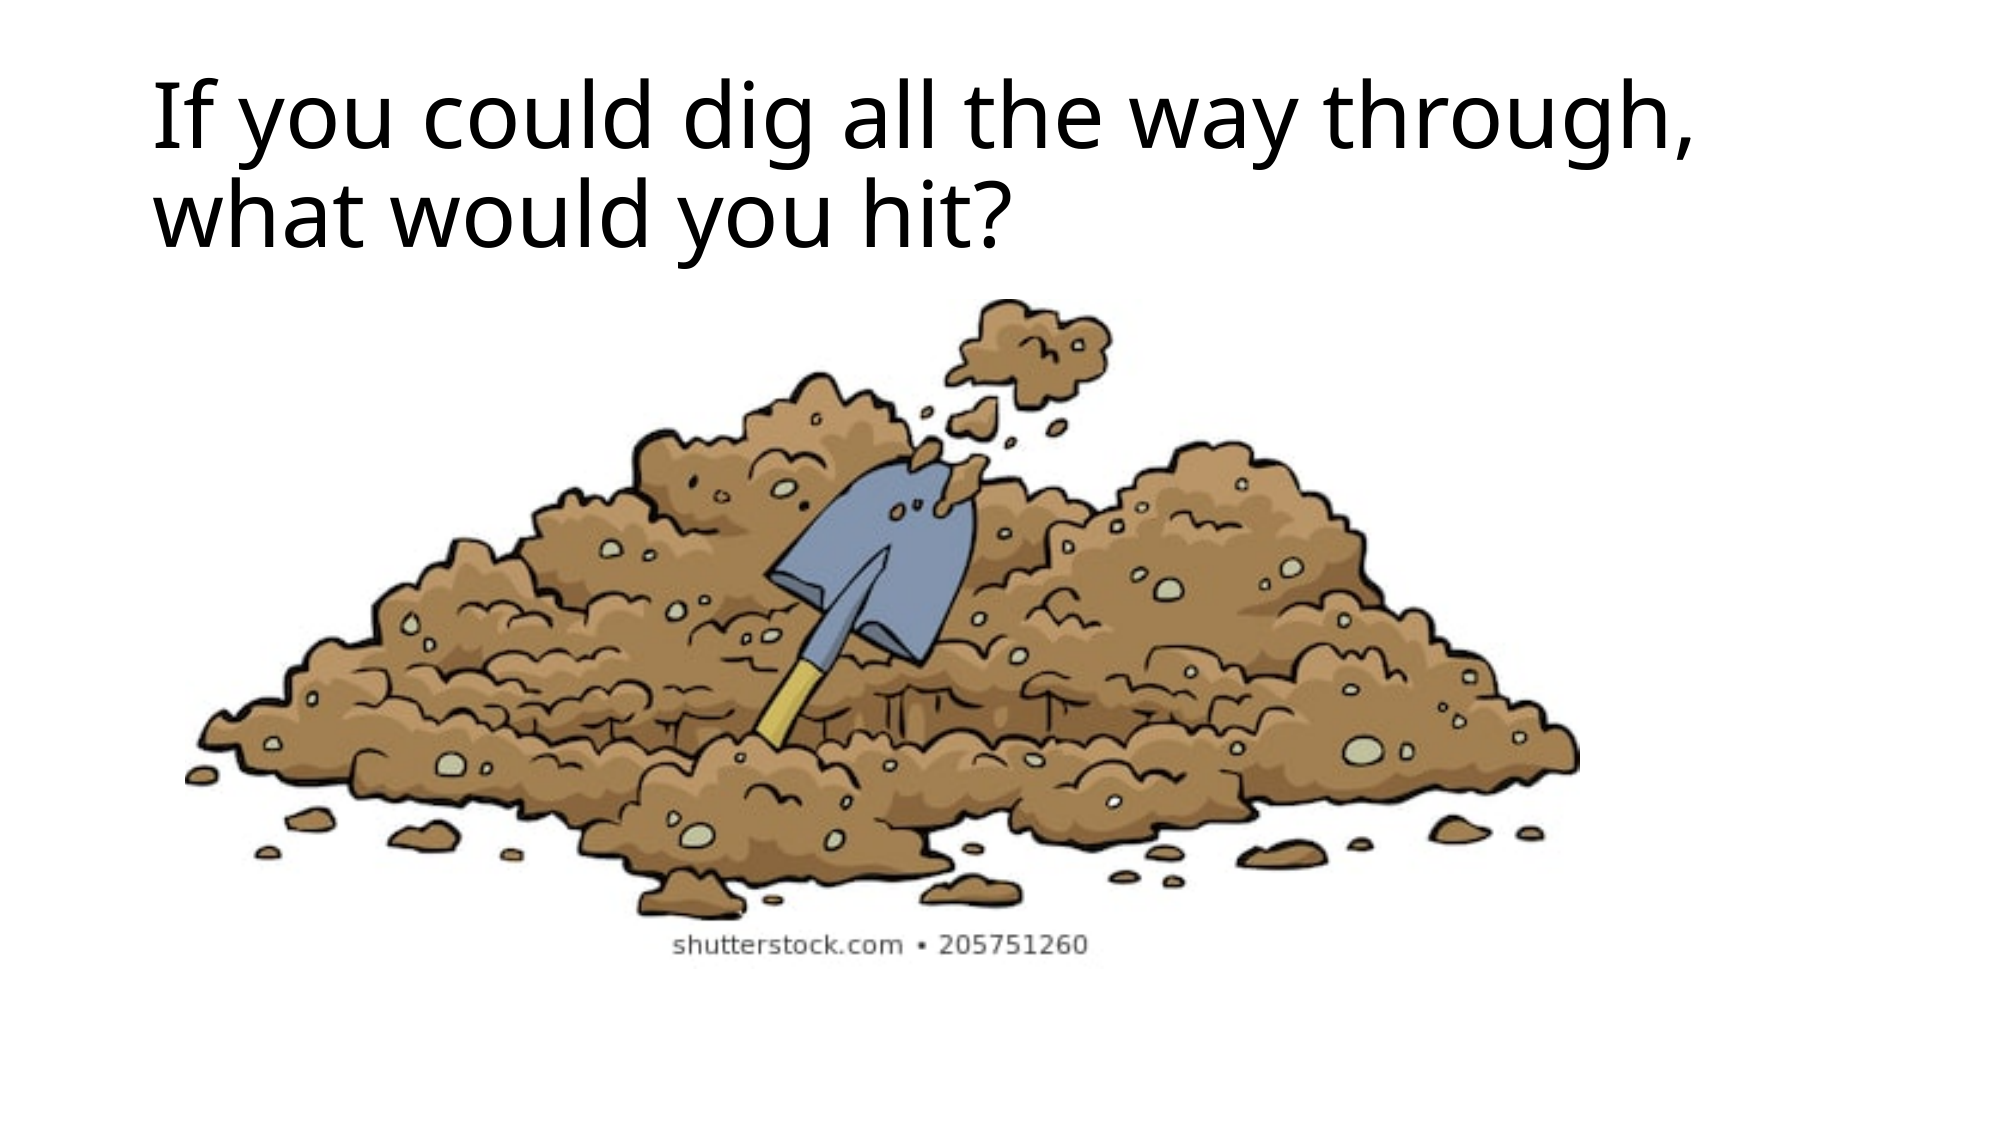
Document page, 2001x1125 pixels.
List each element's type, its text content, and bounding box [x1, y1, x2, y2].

picture [185, 299, 1580, 969]
title If you could dig all the way through, what would you hit? [137, 59, 1863, 278]
